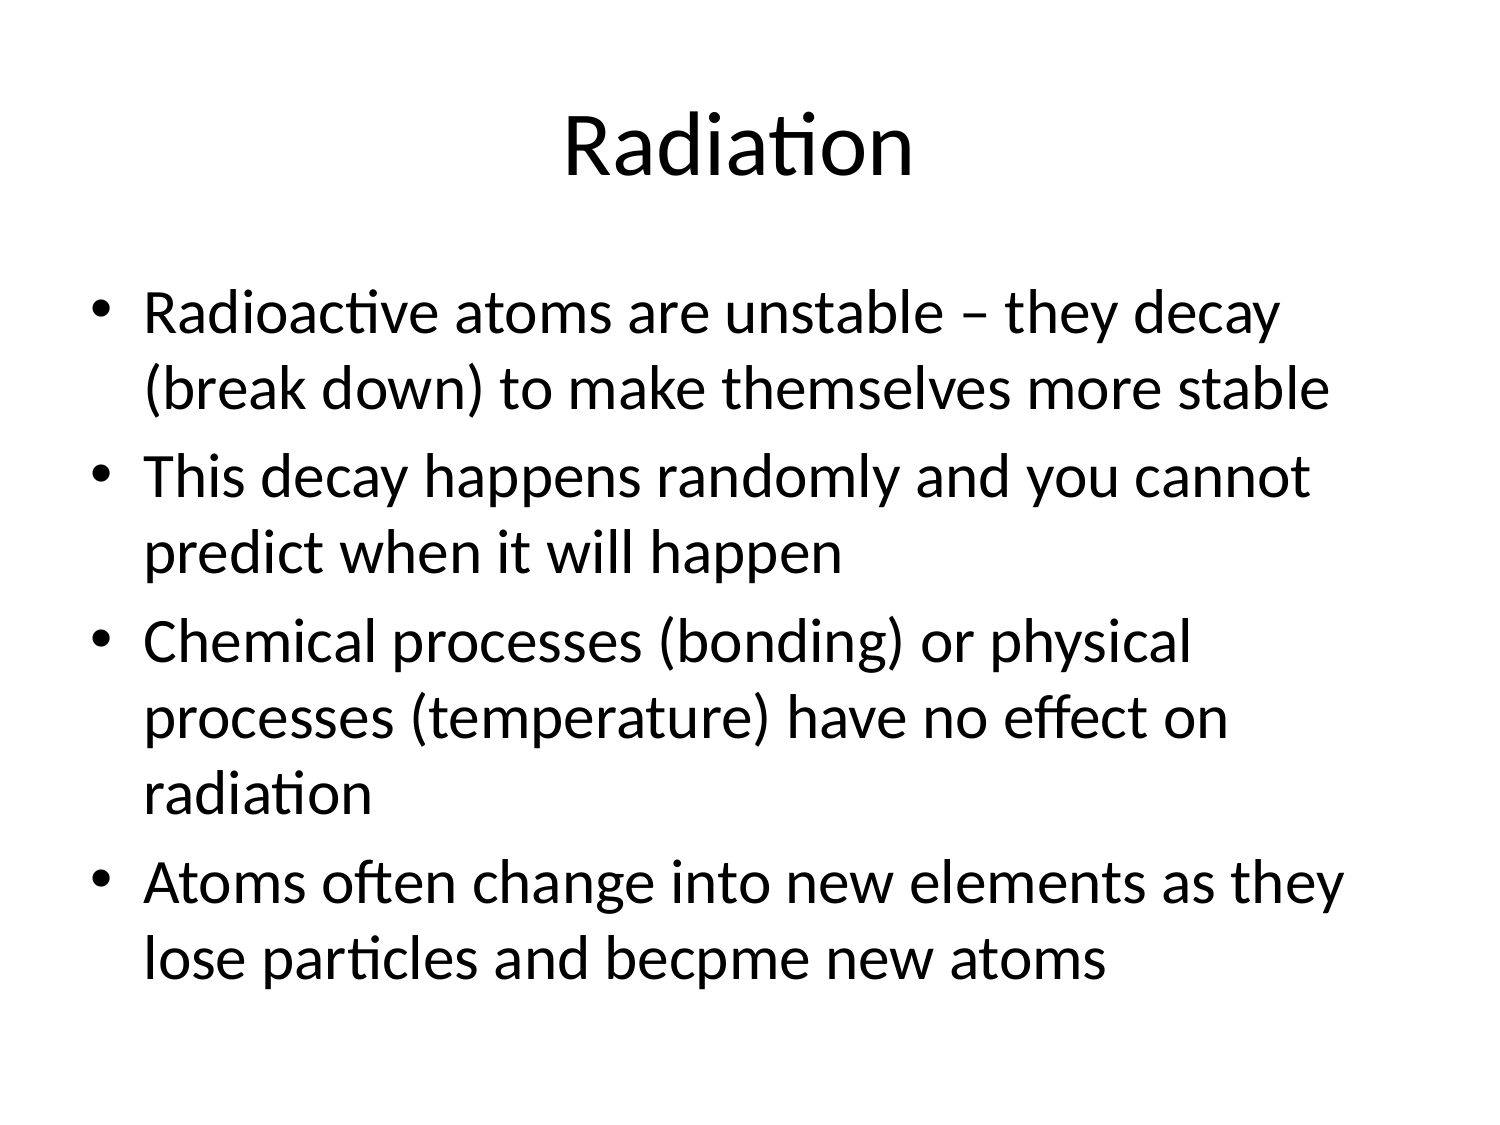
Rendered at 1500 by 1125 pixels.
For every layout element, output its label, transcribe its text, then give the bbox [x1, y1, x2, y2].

list Radioactive atoms are unstable – they decay (break down) to make themselves more stable This decay happens randomly and you cannot predict when it will happen Chemical processes (bonding) or physical processes (temperature) have no effect on radiation Atoms often change into new elements as they lose particles and becpme new atoms [75, 262, 1425, 1005]
title Radiation [75, 45, 1425, 233]
